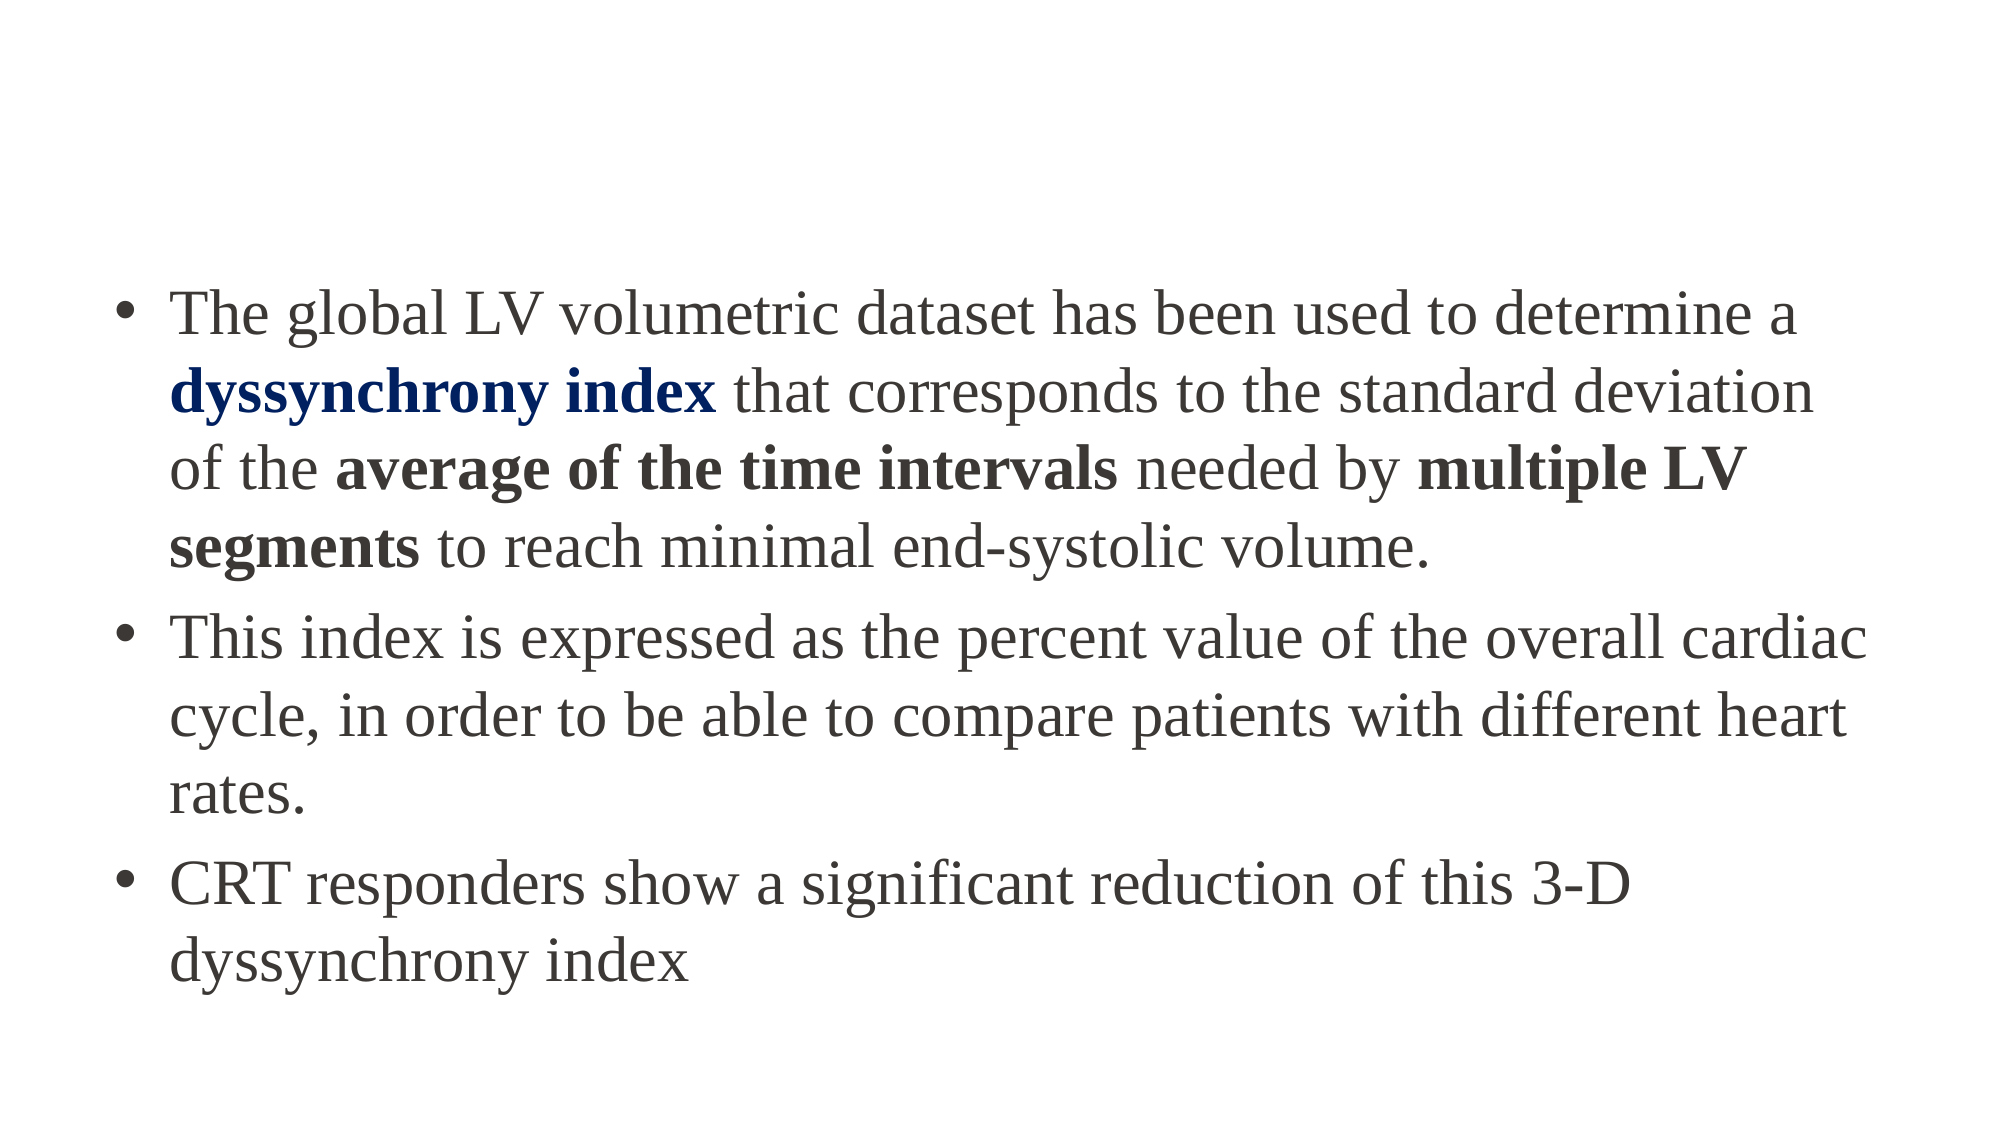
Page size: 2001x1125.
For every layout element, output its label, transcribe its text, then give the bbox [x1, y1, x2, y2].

list The global LV volumetric dataset has been used to determine a dyssynchrony index that corresponds to the standard deviation of the average of the time intervals needed by multiple LV segments to reach minimal end-systolic volume. This index is expressed as the percent value of the overall cardiac cycle, in order to be able to compare patients with different heart rates. CRT responders show a significant reduction of this 3-D dyssynchrony index [99, 262, 1900, 1005]
